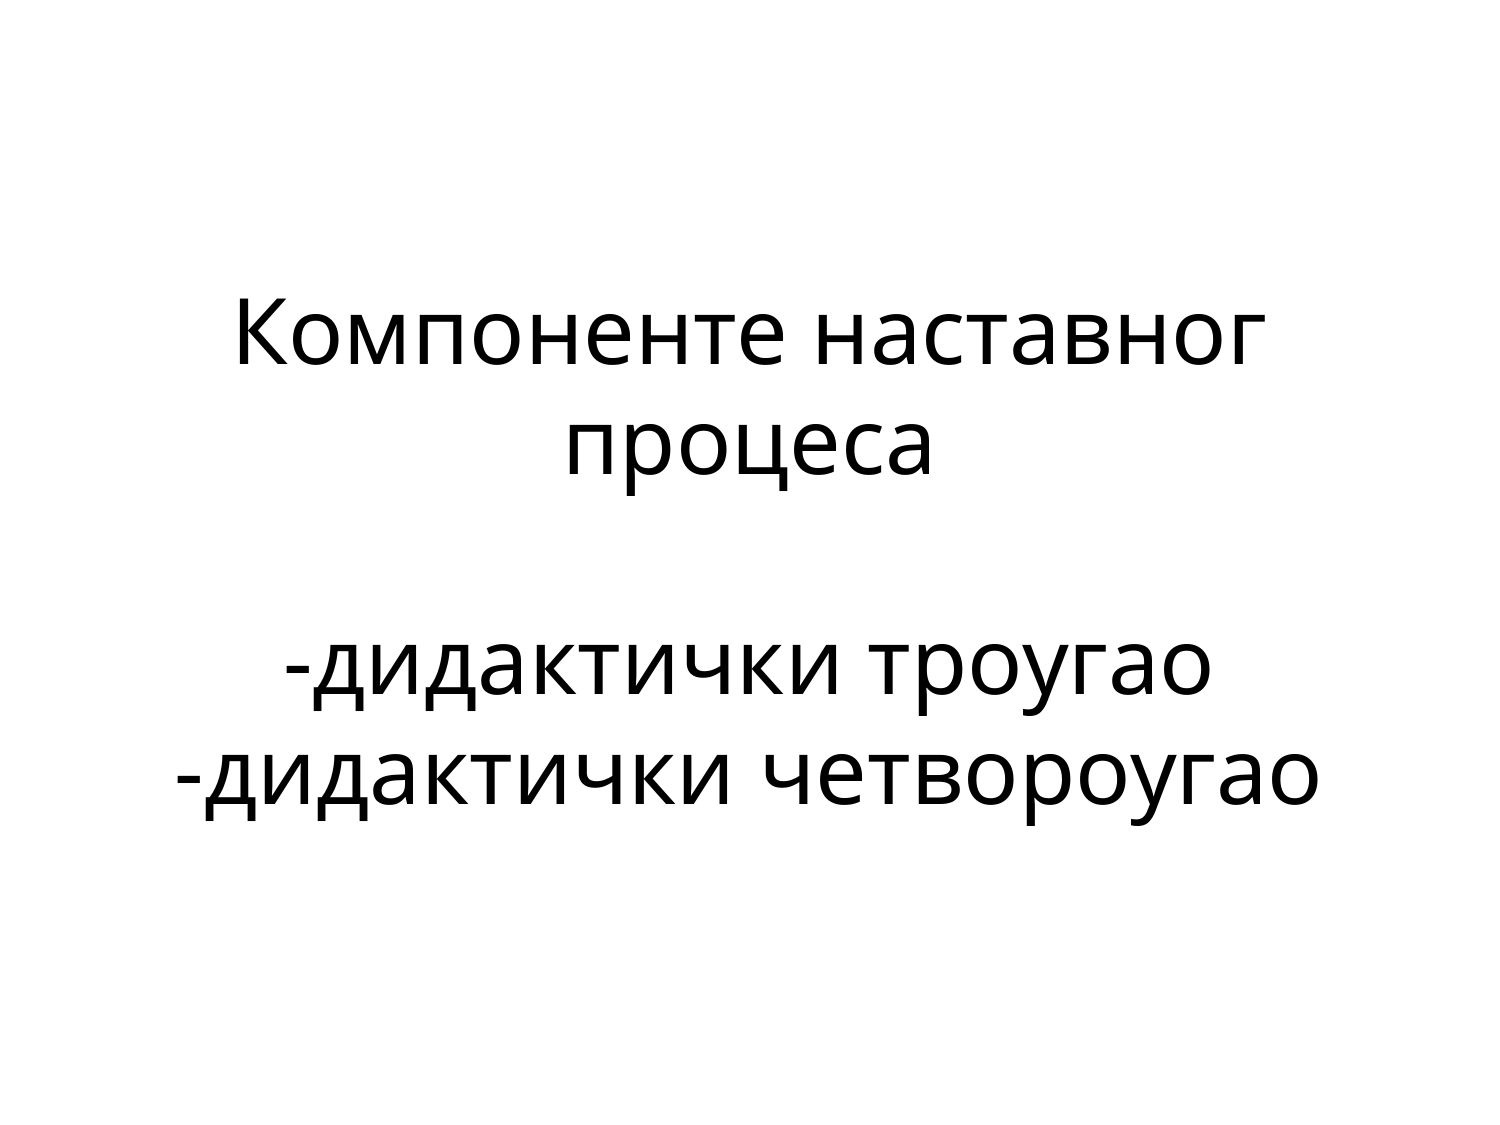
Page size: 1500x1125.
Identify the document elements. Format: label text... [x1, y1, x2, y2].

title Компоненте наставног процеса -дидактички троугао -дидактички четвороугао [75, 45, 1425, 1050]
